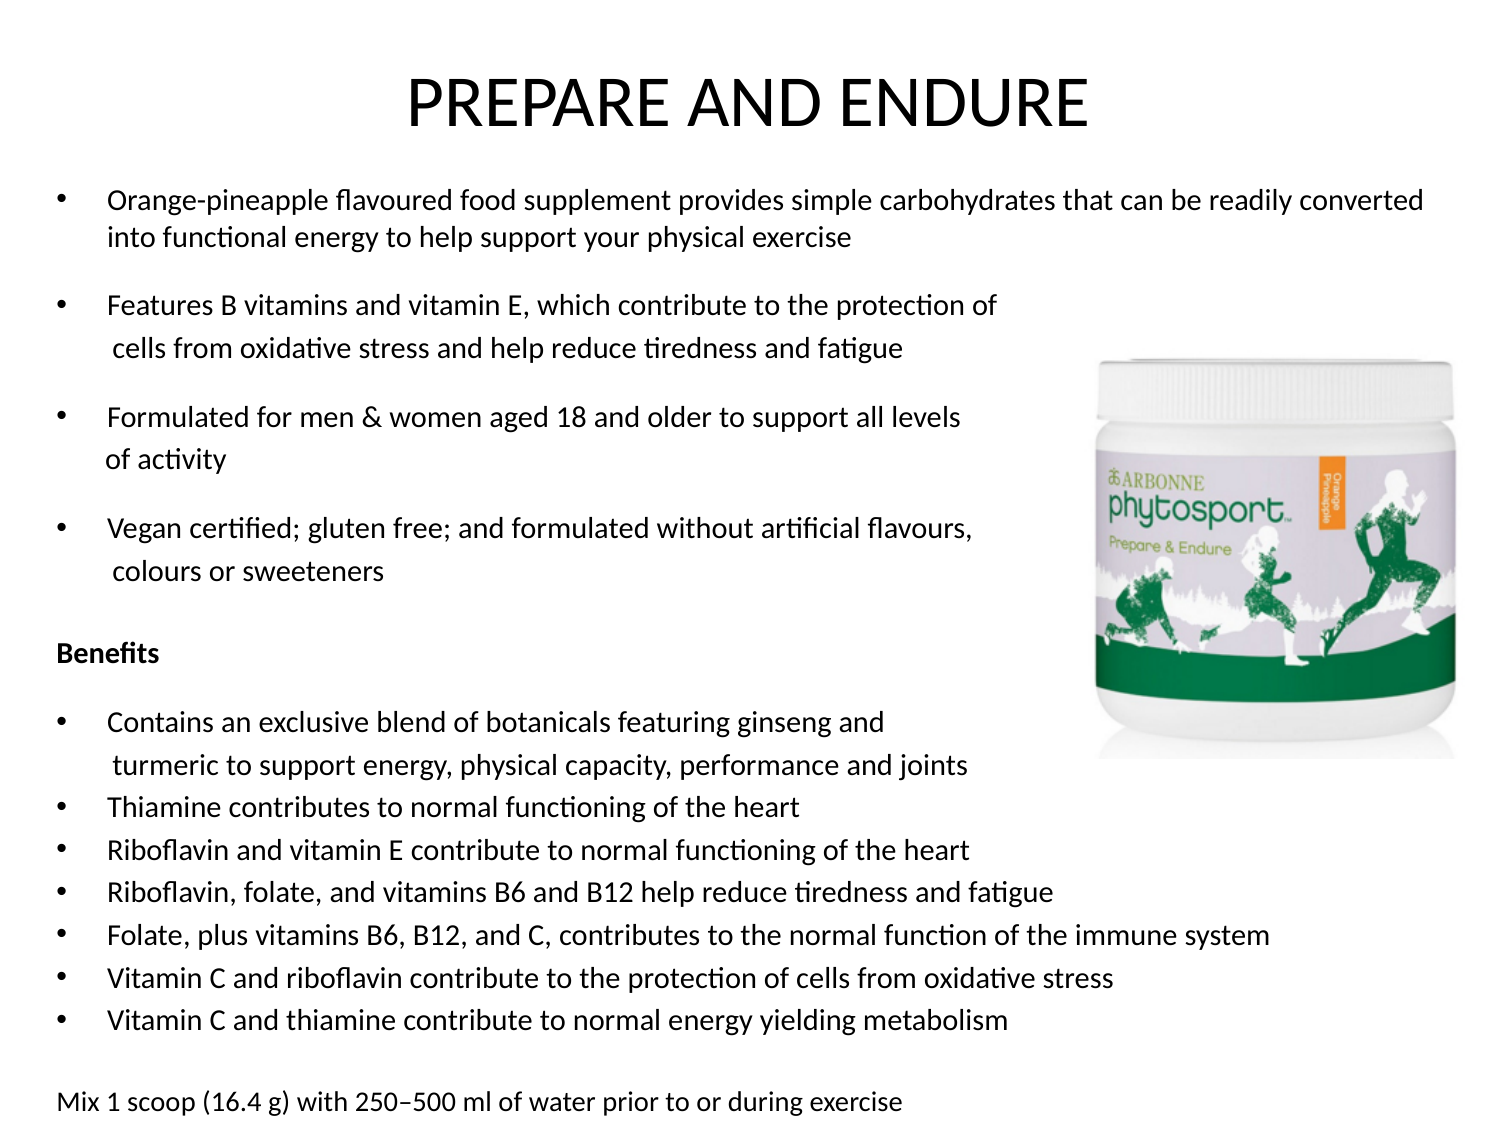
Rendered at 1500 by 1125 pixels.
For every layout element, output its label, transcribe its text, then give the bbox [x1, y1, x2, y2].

picture [1068, 337, 1478, 760]
title PREPARE AND ENDURE [75, 45, 1424, 149]
list Orange-pineapple flavoured food supplement provides simple carbohydrates that can be readily converted into functional energy to help support your physical exercise Features B vitamins and vitamin E, which contribute to the protection of cells from oxidative stress and help reduce tiredness and fatigue Formulated for men & women aged 18 and older to support all levels of activity Vegan certified; gluten free; and formulated without artificial flavours, colours or sweeteners Benefits Contains an exclusive blend of botanicals featuring ginseng and turmeric to support energy, physical capacity, performance and joints Thiamine contributes to normal functioning of the heart Riboflavin and vitamin E contribute to normal functioning of the heart Riboflavin, folate, and vitamins B6 and B12 help reduce tiredness and fatigue Folate, plus vitamins B6, B12, and C, contributes to the normal function of the immune system Vitamin C and riboflavin contribute to the protection of cells from oxidative stress Vitamin C and thiamine contribute to normal energy yielding metabolism Mix 1 scoop (16.4 g) with 250–500 ml of water prior to or during exercise [41, 172, 1471, 1125]
